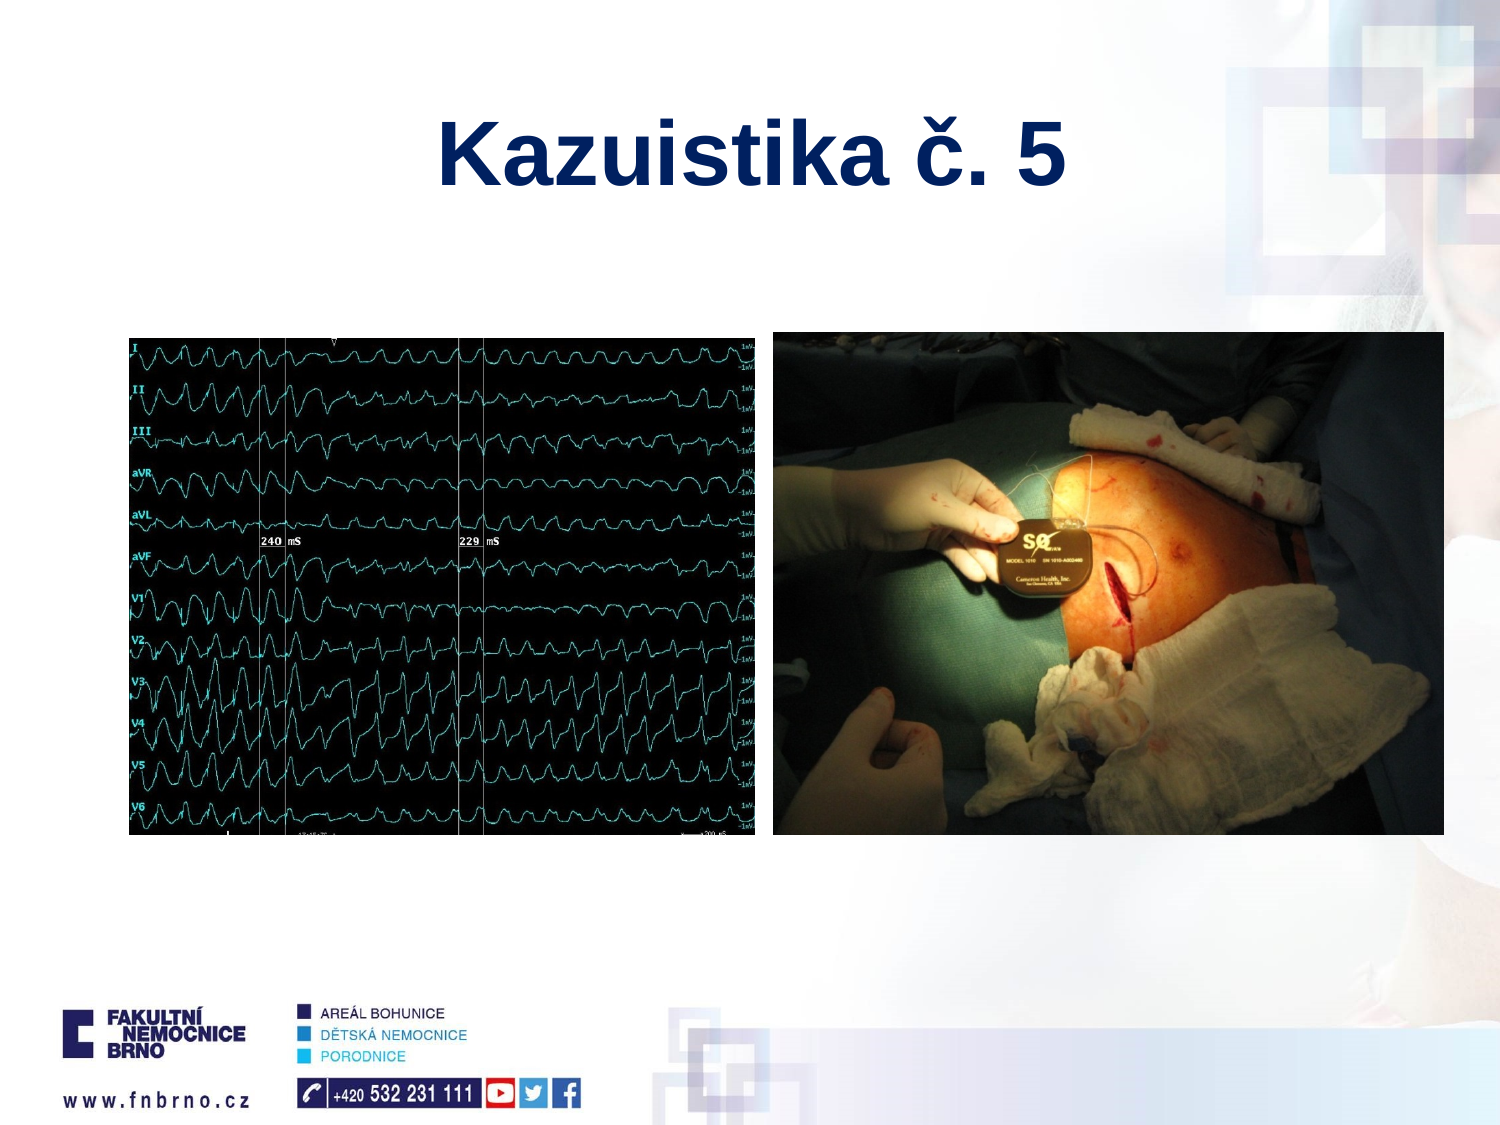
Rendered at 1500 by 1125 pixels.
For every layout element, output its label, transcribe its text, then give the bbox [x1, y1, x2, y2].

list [773, 331, 1444, 835]
text_box Kazuistika č. 5 [114, 54, 1390, 243]
picture [0, 0, 1500, 1125]
